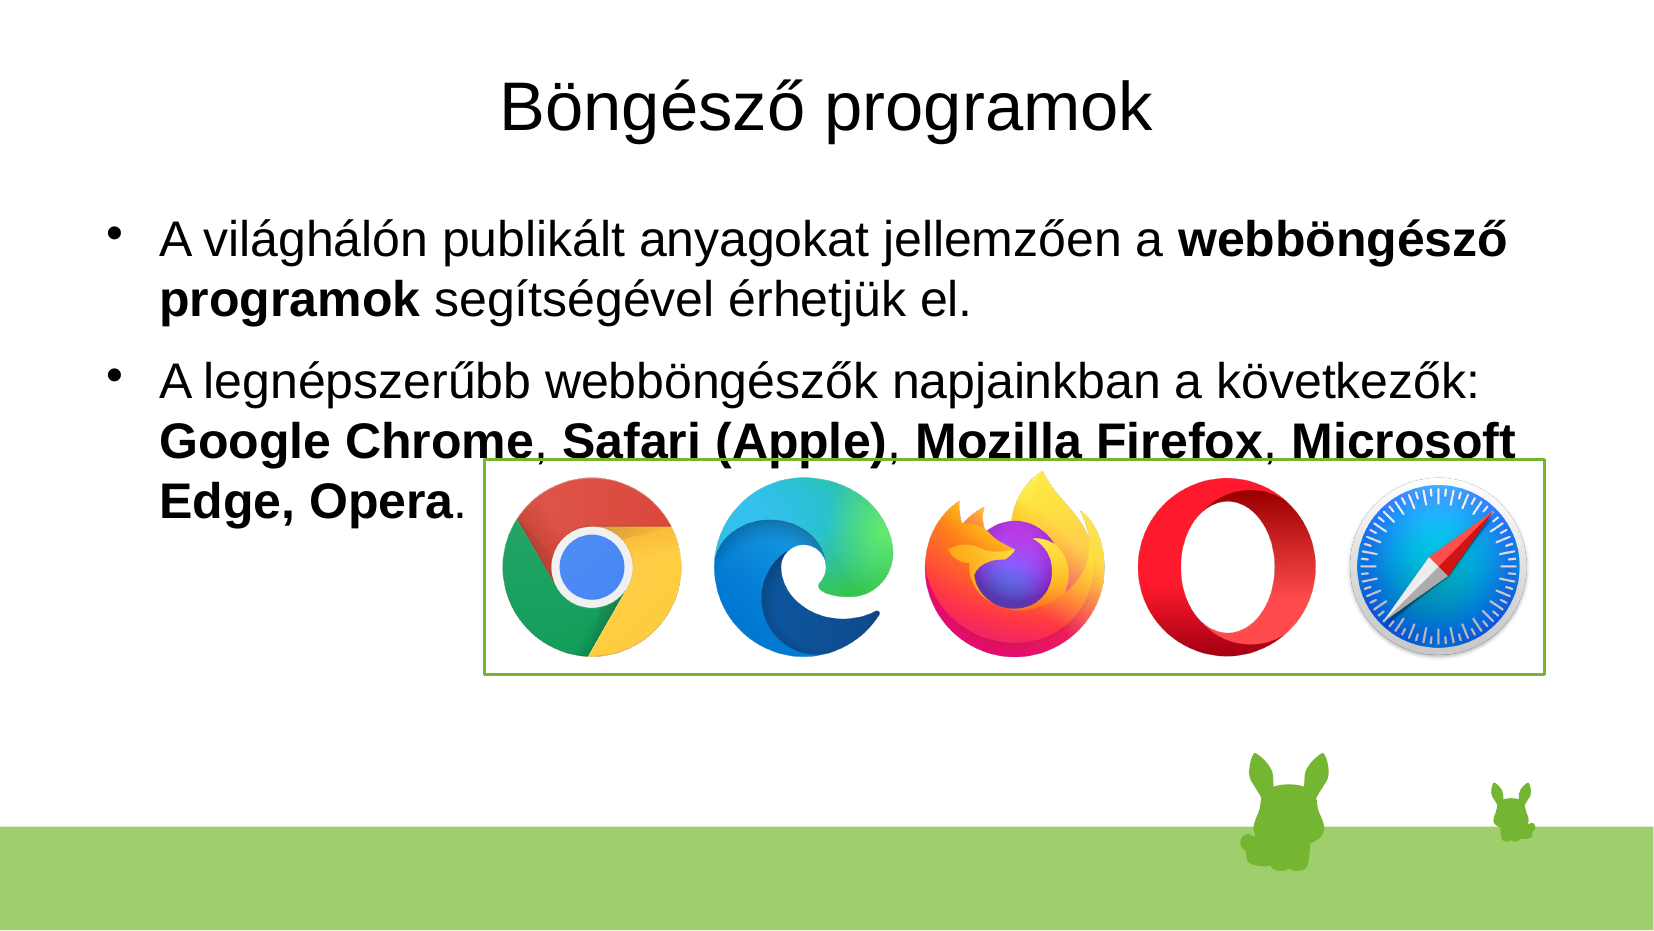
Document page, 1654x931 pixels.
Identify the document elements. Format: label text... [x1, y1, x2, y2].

picture [485, 461, 1544, 673]
title Böngésző programok [88, 25, 1565, 182]
list A világhálón publikált anyagokat jellemzően a webböngésző programok segítségével érhetjük el. A legnépszerűbb webböngészők napjainkban a következők: Google Chrome, Safari (Apple), Mozilla Firefox, Microsoft Edge, Opera. [88, 206, 1565, 739]
